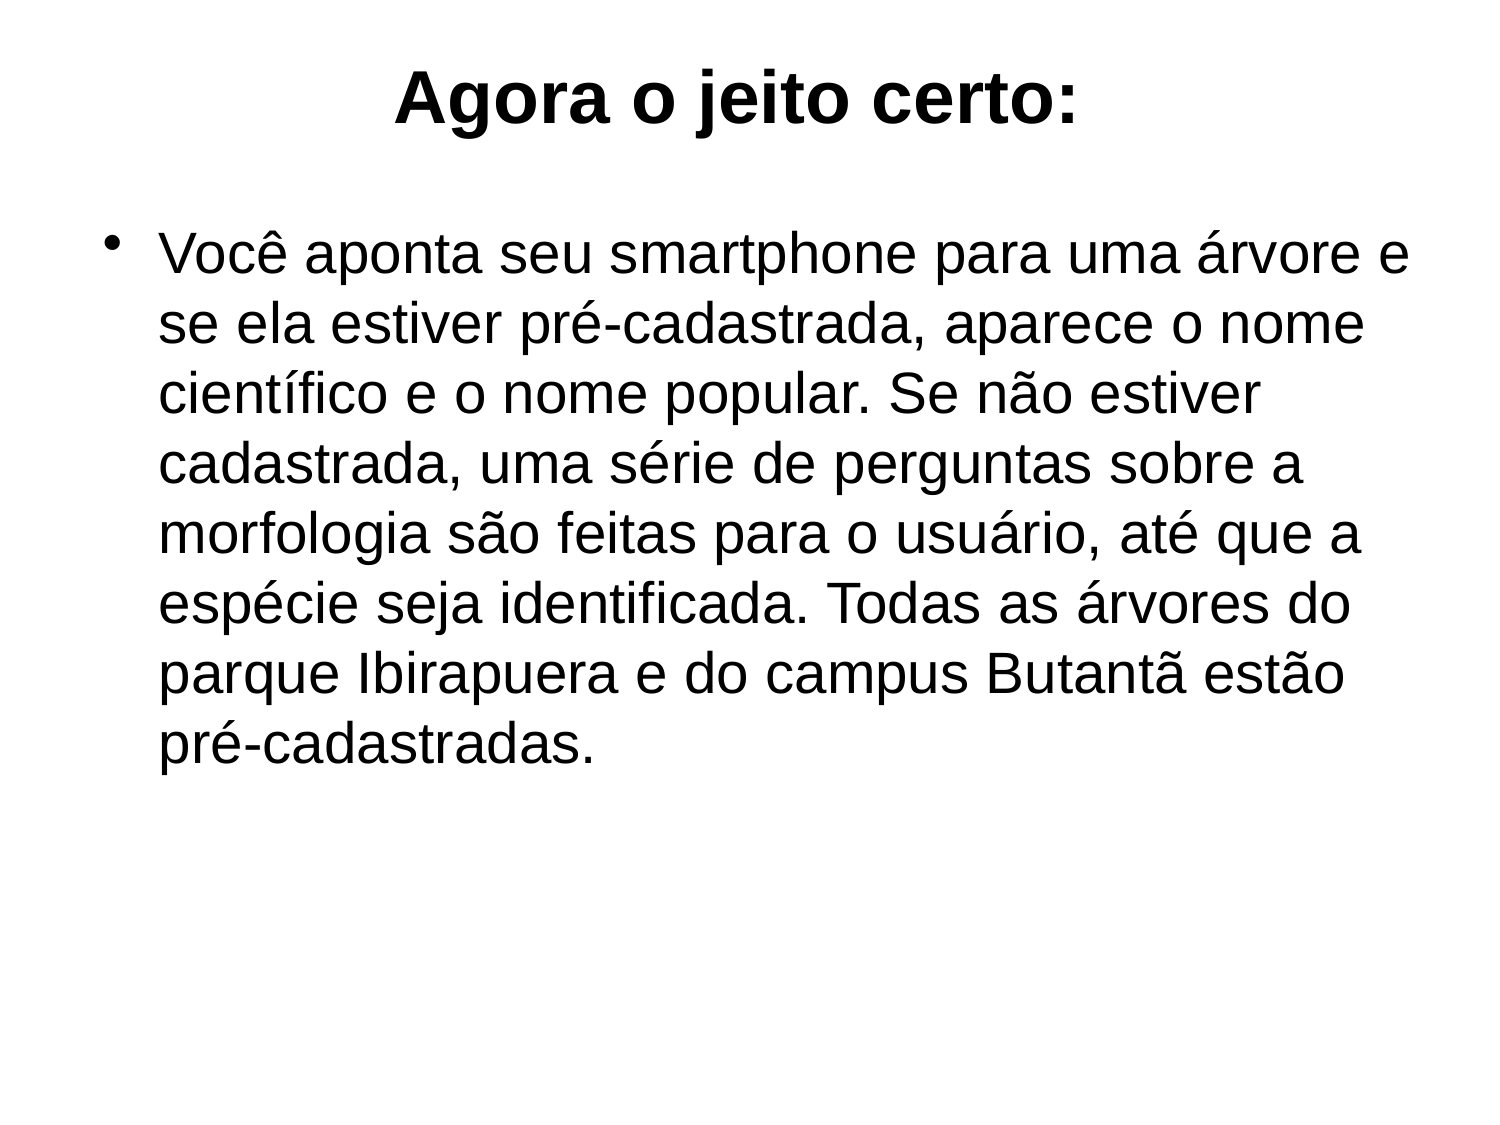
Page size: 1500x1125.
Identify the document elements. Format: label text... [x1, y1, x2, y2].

title Agora o jeito certo: [62, 24, 1413, 163]
list Você aponta seu smartphone para uma árvore e se ela estiver pré-cadastrada, aparece o nome científico e o nome popular. Se não estiver cadastrada, uma série de perguntas sobre a morfologia são feitas para o usuário, até que a espécie seja identificada. Todas as árvores do parque Ibirapuera e do campus Butantã estão pré-cadastradas. [87, 207, 1438, 951]
